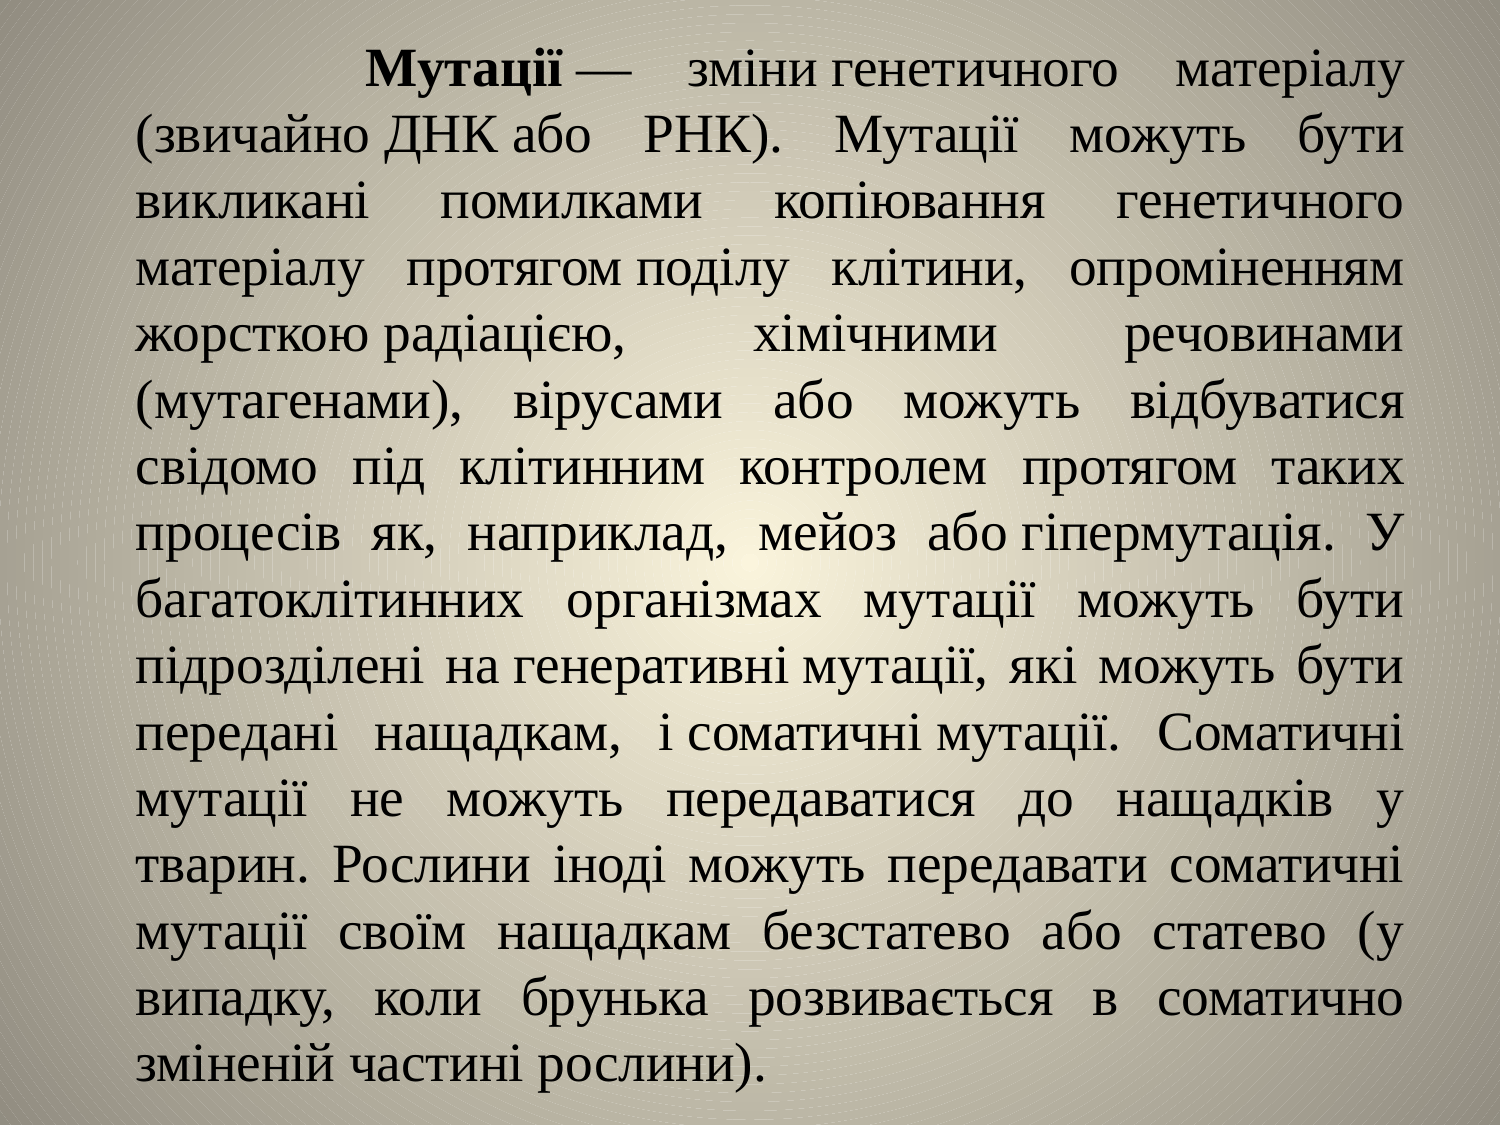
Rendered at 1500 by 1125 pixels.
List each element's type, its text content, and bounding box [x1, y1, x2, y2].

list Мутації — зміни генетичного матеріалу (звичайно ДНК або РНК). Мутації можуть бути викликані помилками копіювання генетичного матеріалу протягом поділу клітини, опроміненням жорсткою радіацією, хімічними речовинами (мутагенами), вірусами або можуть відбуватися свідомо під клітинним контролем протягом таких процесів як, наприклад, мейоз або гіпермутація. У багатоклітинних організмах мутації можуть бути підрозділені на генеративні мутації, які можуть бути передані нащадкам, і соматичні мутації. Соматичні мутації не можуть передаватися до нащадків у тварин. Рослини іноді можуть передавати соматичні мутації своїм нащадкам безстатево або статево (у випадку, коли брунька розвивається в соматично зміненій частині рослини). [70, 23, 1421, 1125]
